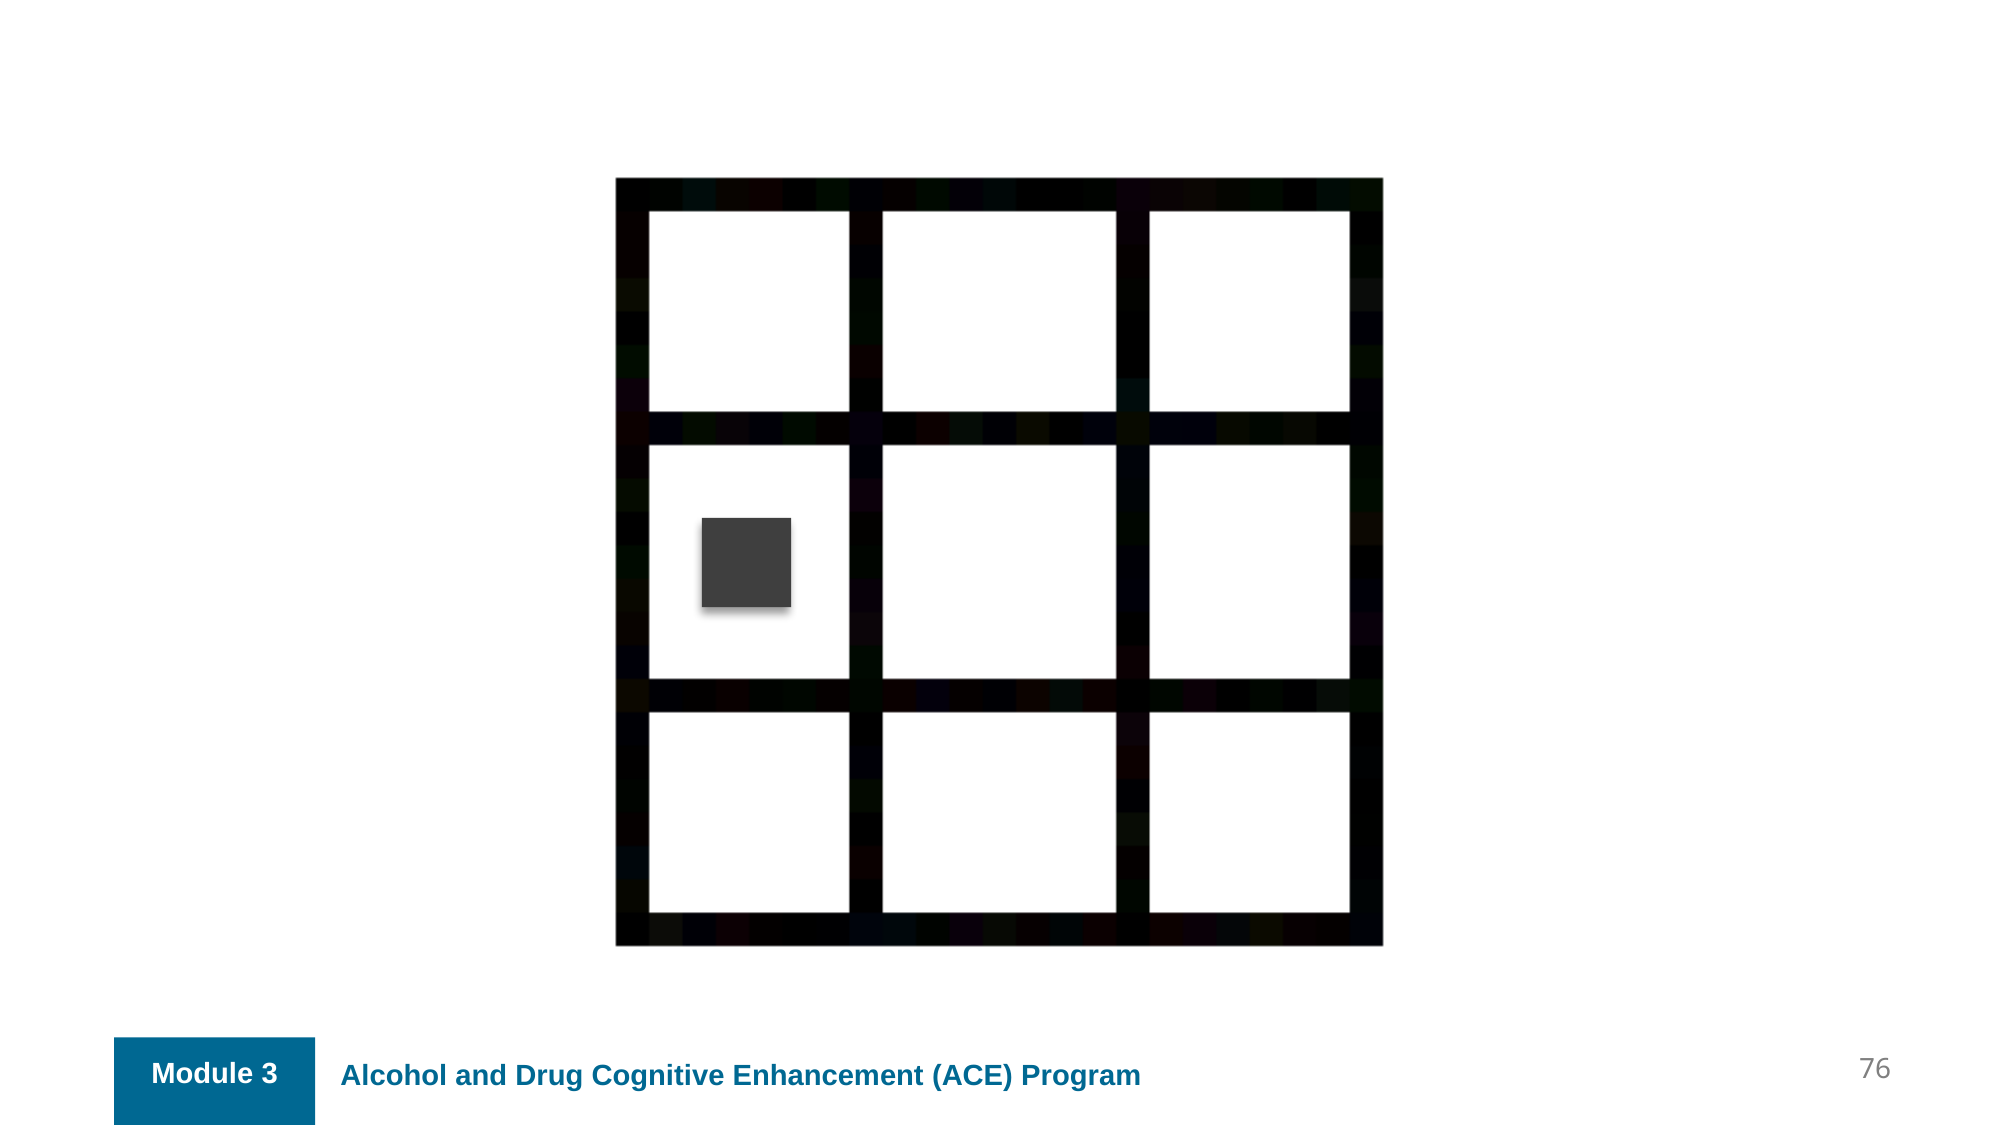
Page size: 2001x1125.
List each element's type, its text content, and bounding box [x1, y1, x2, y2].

slide_number 76 [1590, 1051, 1891, 1081]
picture [583, 145, 1417, 980]
